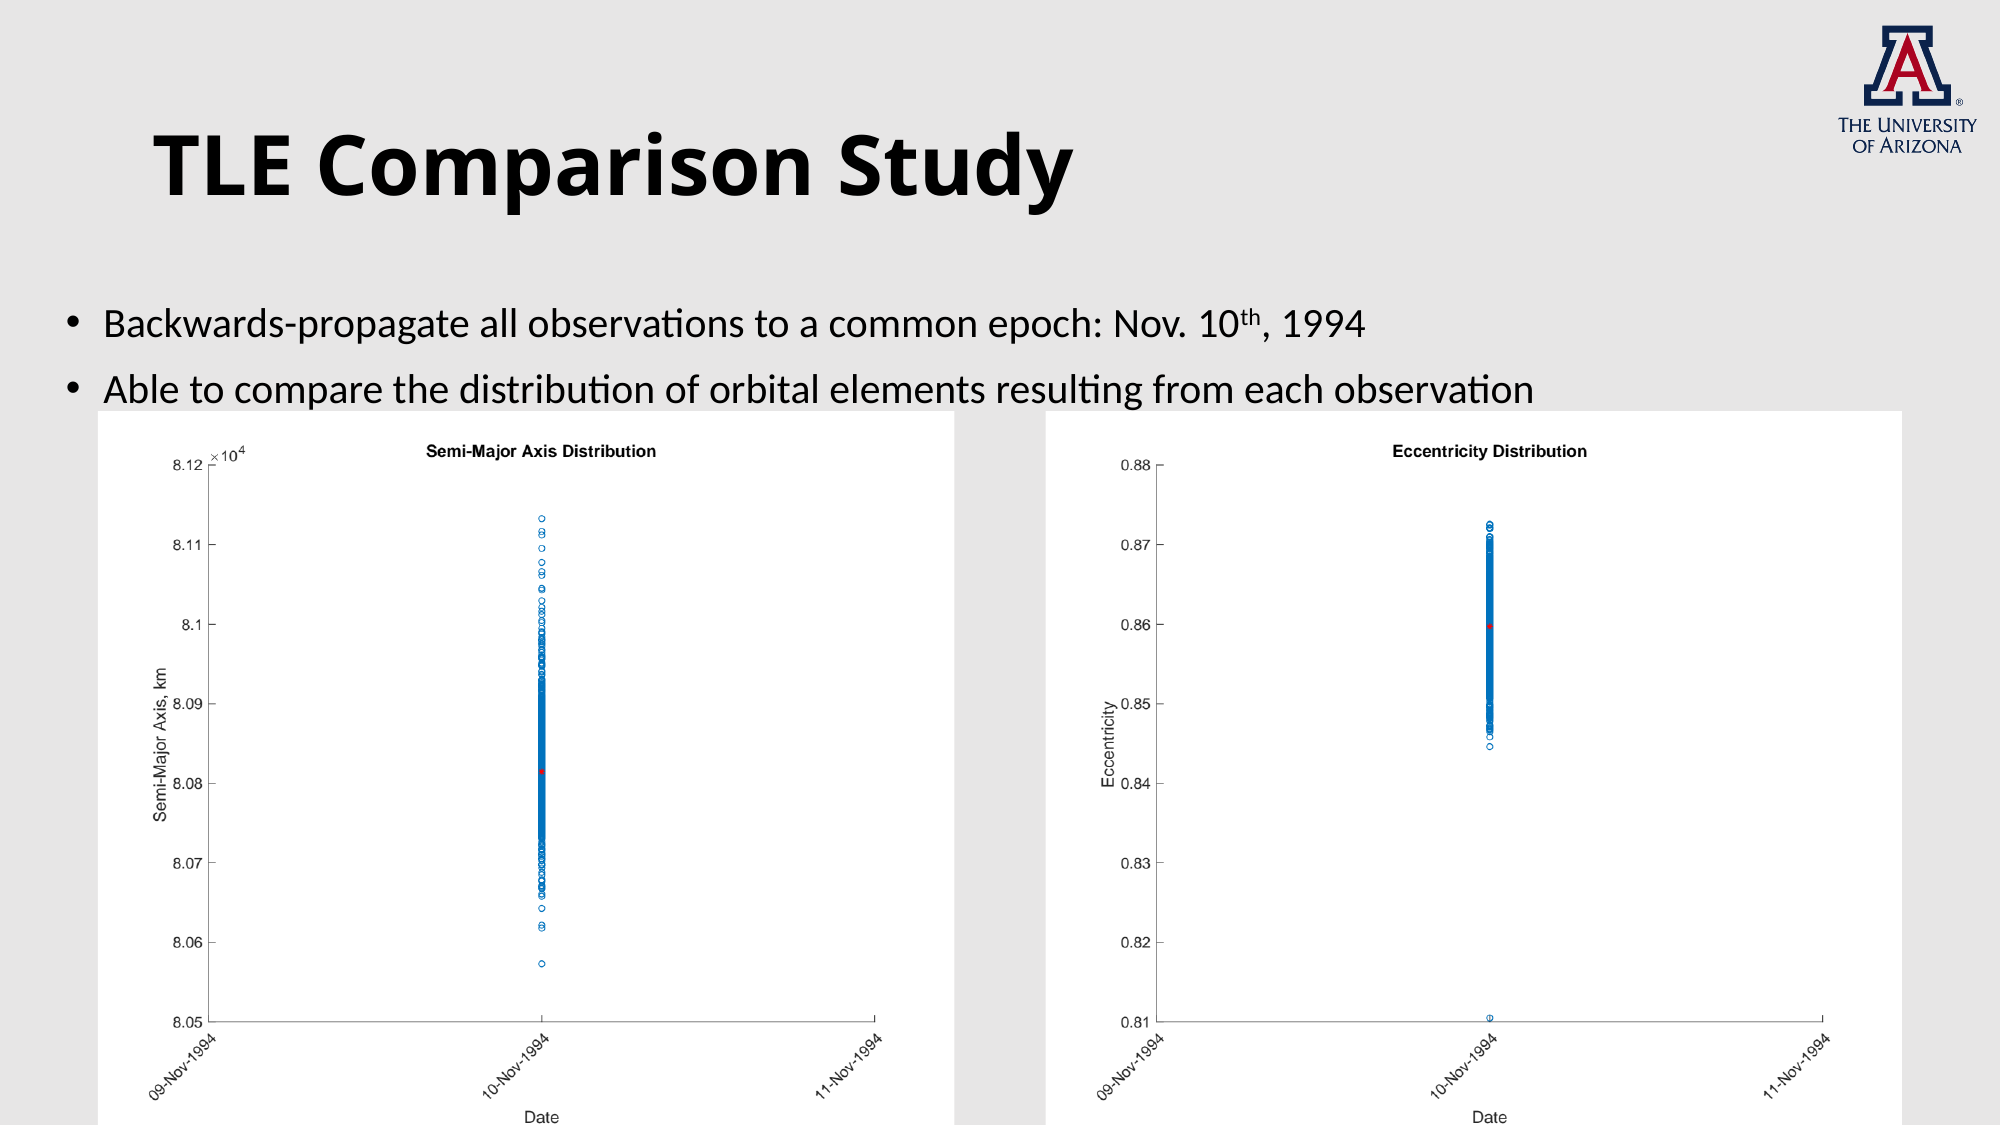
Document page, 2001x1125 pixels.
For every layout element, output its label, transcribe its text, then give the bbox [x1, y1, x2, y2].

picture [1045, 411, 1902, 1125]
text_box Backwards-propagate all observations to a common epoch: Nov. 10th, 1994 Able to compare the distribution of orbital elements resulting from each observation [50, 294, 1902, 428]
picture [1838, 22, 1977, 153]
text_box [25, 268, 895, 983]
title TLE Comparison Study [137, 59, 1863, 278]
picture [97, 411, 955, 1125]
